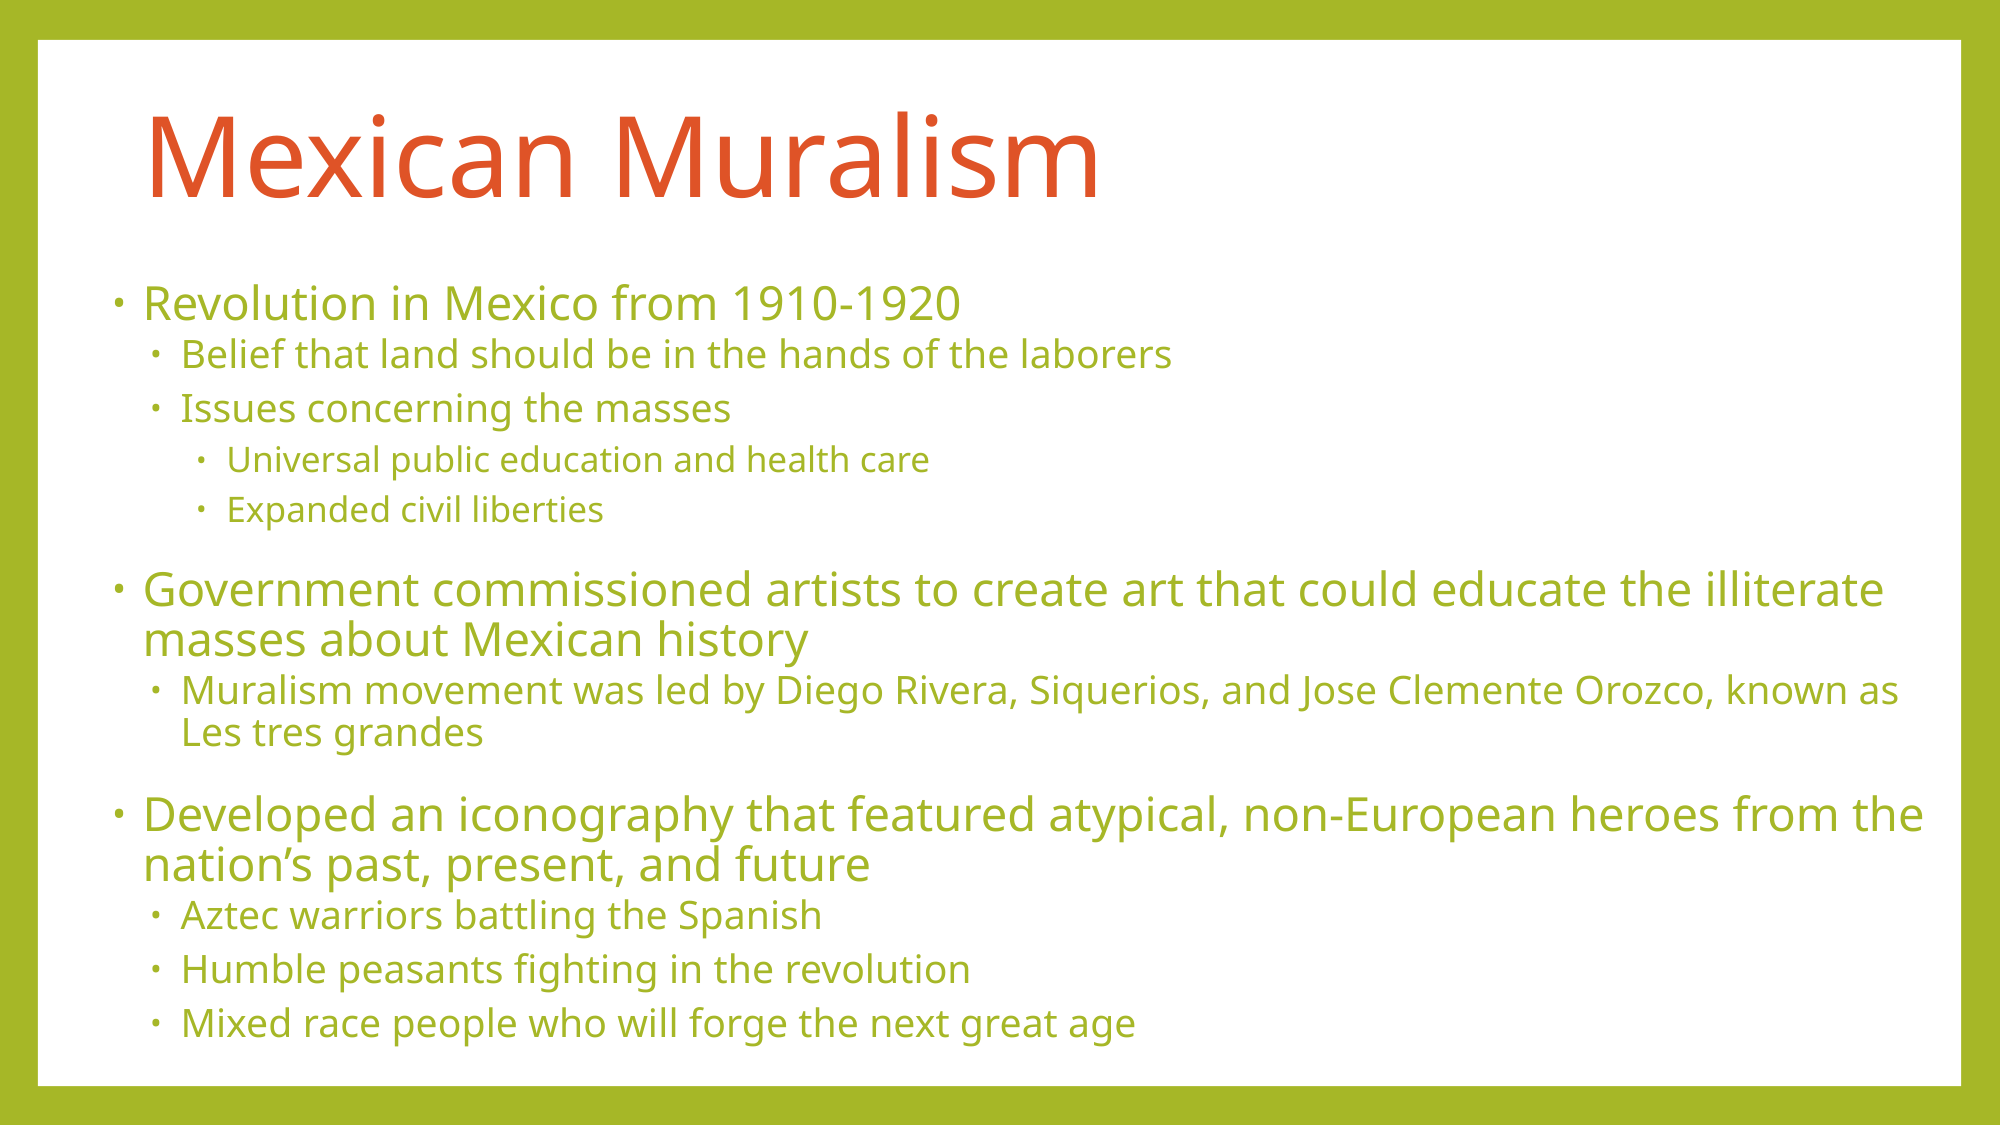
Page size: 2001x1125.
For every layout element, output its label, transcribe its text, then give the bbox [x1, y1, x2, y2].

list Revolution in Mexico from 1910-1920 Belief that land should be in the hands of the laborers Issues concerning the masses Universal public education and health care Expanded civil liberties Government commissioned artists to create art that could educate the illiterate masses about Mexican history Muralism movement was led by Diego Rivera, Siquerios, and Jose Clemente Orozco, known as Les tres grandes Developed an iconography that featured atypical, non-European heroes from the nation’s past, present, and future Aztec warriors battling the Spanish Humble peasants fighting in the revolution Mixed race people who will forge the next great age [89, 272, 1963, 1061]
title Mexican Muralism [127, 50, 1748, 272]
